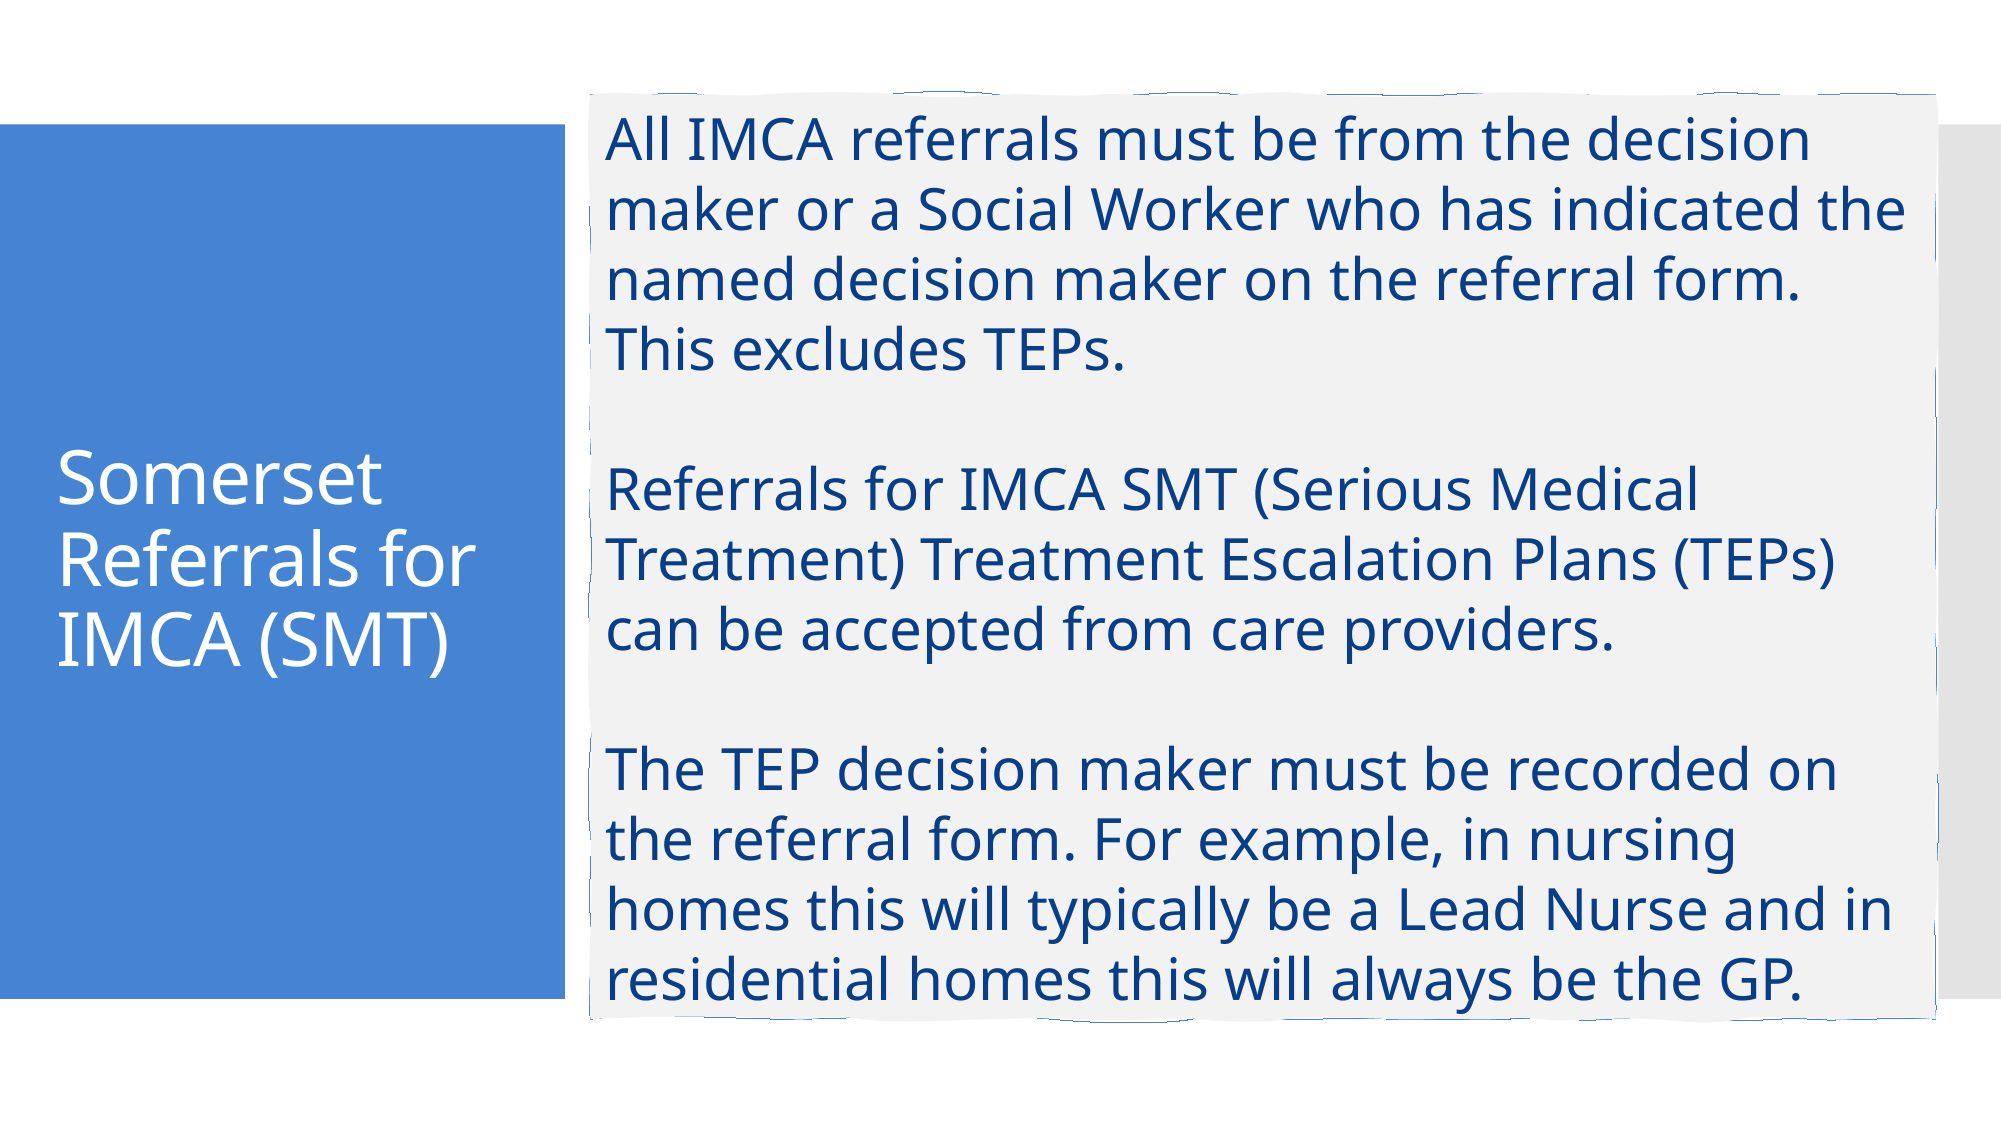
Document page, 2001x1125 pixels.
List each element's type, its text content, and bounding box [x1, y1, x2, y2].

title Somerset Referrals for IMCA (SMT) [41, 184, 525, 940]
text_box All IMCA referrals must be from the decision maker or a Social Worker who has indicated the named decision maker on the referral form. This excludes TEPs. Referrals for IMCA SMT (Serious Medical Treatment) Treatment Escalation Plans (TEPs) can be accepted from care providers. The TEP decision maker must be recorded on the referral form. For example, in nursing homes this will typically be a Lead Nurse and in residential homes this will always be the GP. [588, 91, 1939, 1023]
